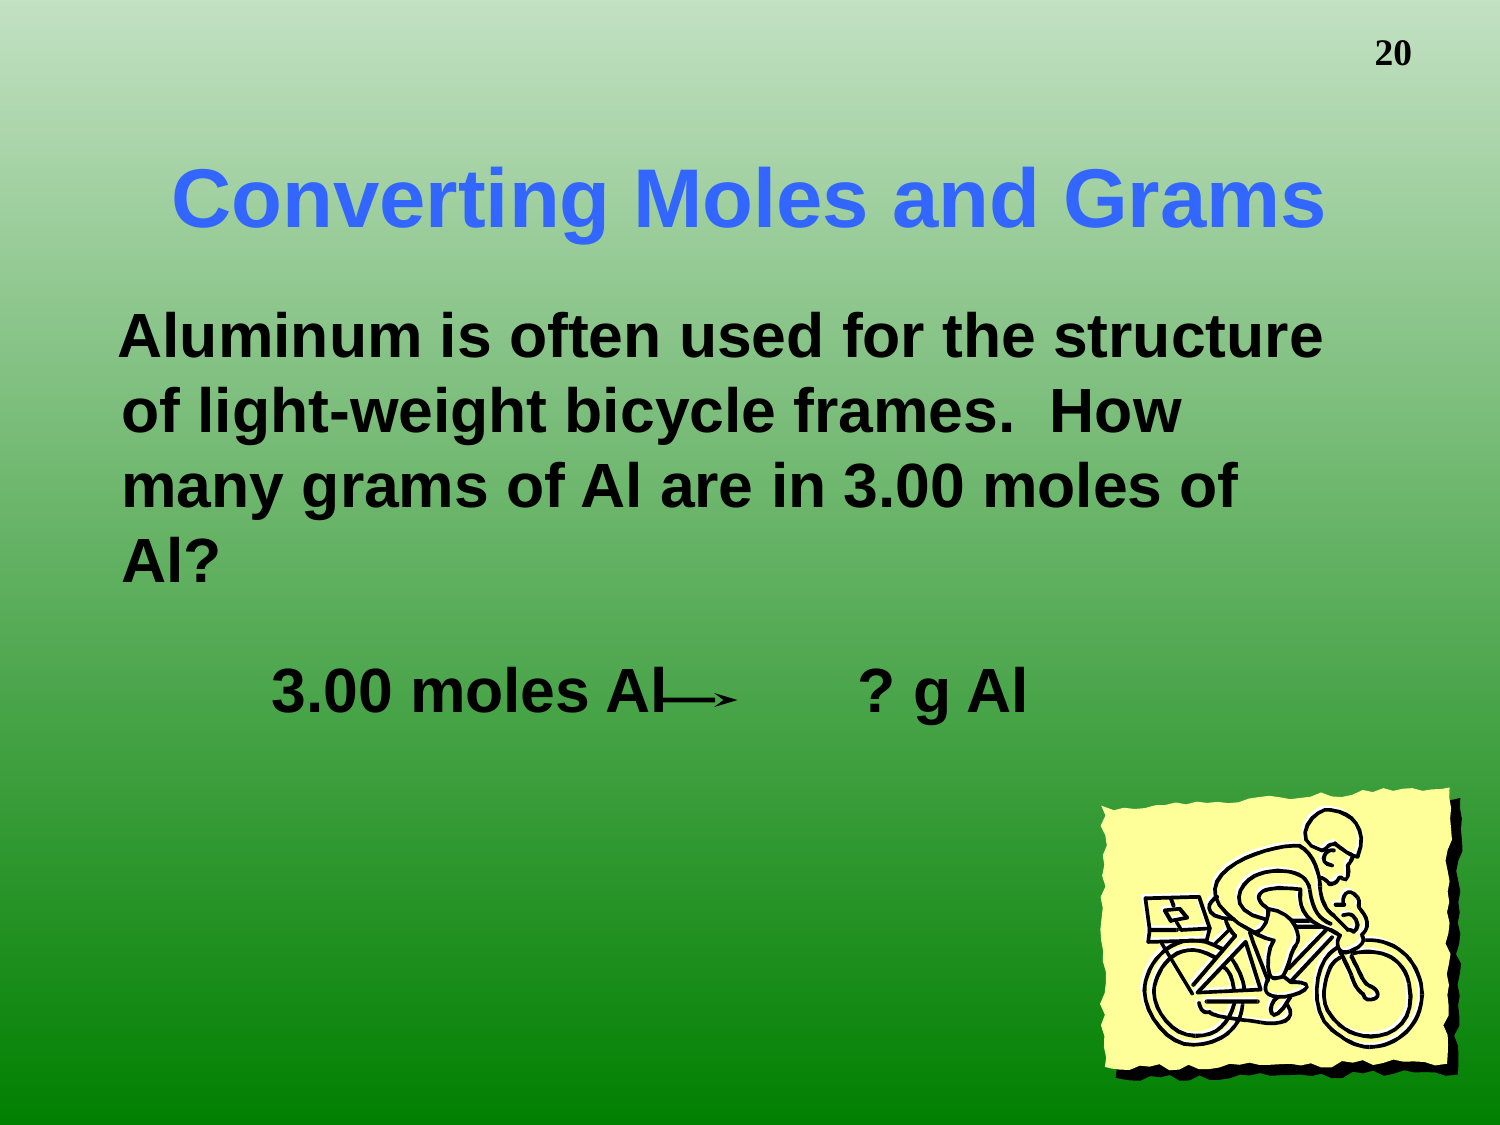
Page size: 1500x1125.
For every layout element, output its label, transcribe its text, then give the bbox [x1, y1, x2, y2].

text_box [716, 693, 738, 707]
list Aluminum is often used for the structure of light-weight bicycle frames. How many grams of Al are in 3.00 moles of Al? 3.00 moles Al ? g Al [50, 287, 1363, 975]
title Converting Moles and Grams [112, 99, 1388, 288]
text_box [1099, 787, 1463, 1081]
